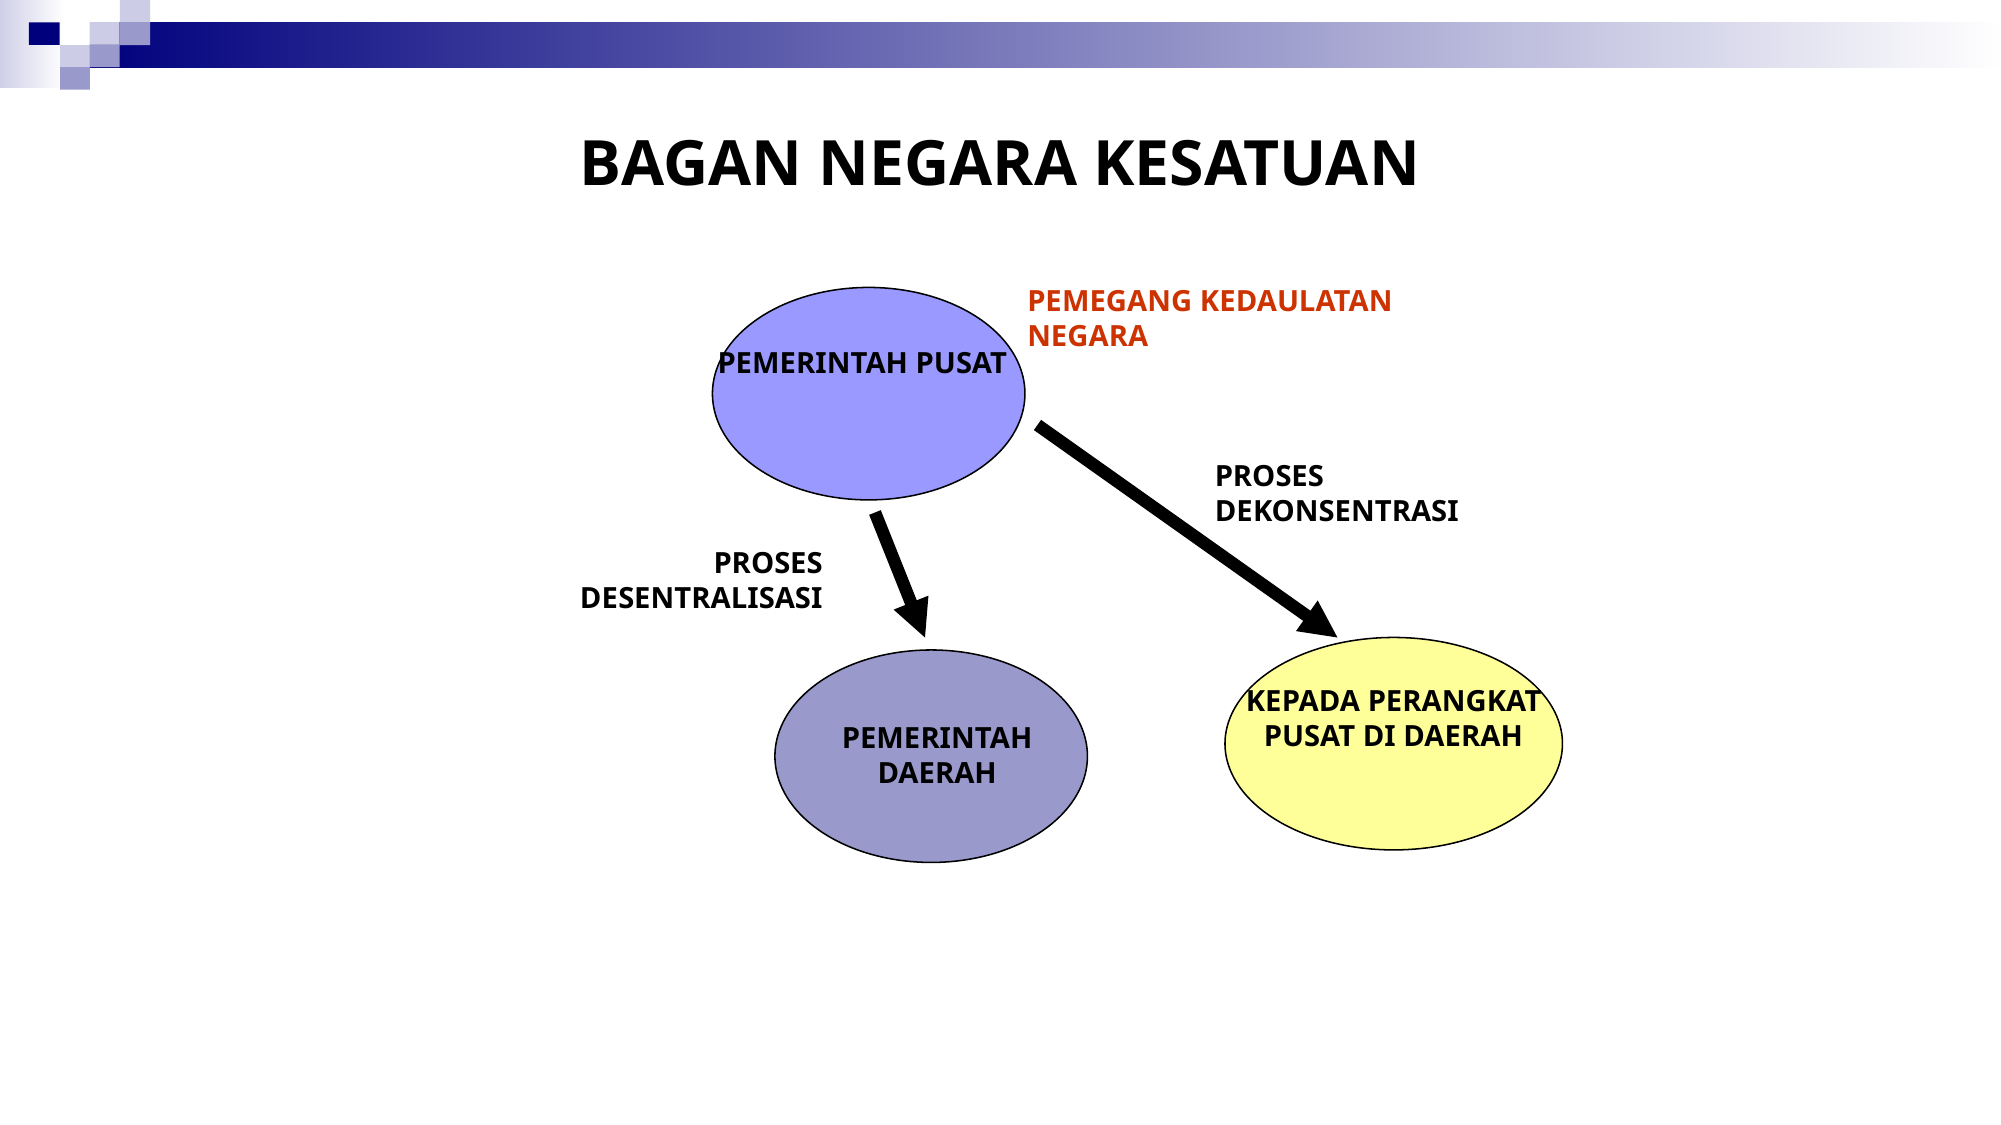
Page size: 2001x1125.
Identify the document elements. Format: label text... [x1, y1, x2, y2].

text_box PEMERINTAH PUSAT [699, 337, 1025, 388]
text_box [874, 512, 927, 638]
text_box PEMERINTAH DAERAH [787, 712, 1088, 798]
text_box [1227, 760, 1561, 850]
text_box [712, 388, 1025, 500]
text_box [774, 715, 1075, 863]
title BAGAN NEGARA KESATUAN [99, 107, 1900, 214]
text_box [736, 287, 1001, 337]
text_box PEMEGANG KEDAULATAN NEGARA [1012, 274, 1463, 360]
text_box [1266, 637, 1522, 674]
text_box [1037, 424, 1338, 638]
text_box [789, 649, 1074, 712]
text_box PROSES DESENTRALISASI [487, 537, 838, 623]
text_box PROSES DEKONSENTRASI [1199, 449, 1513, 535]
text_box KEPADA PERANGKAT PUSAT DI DAERAH [1224, 674, 1563, 760]
